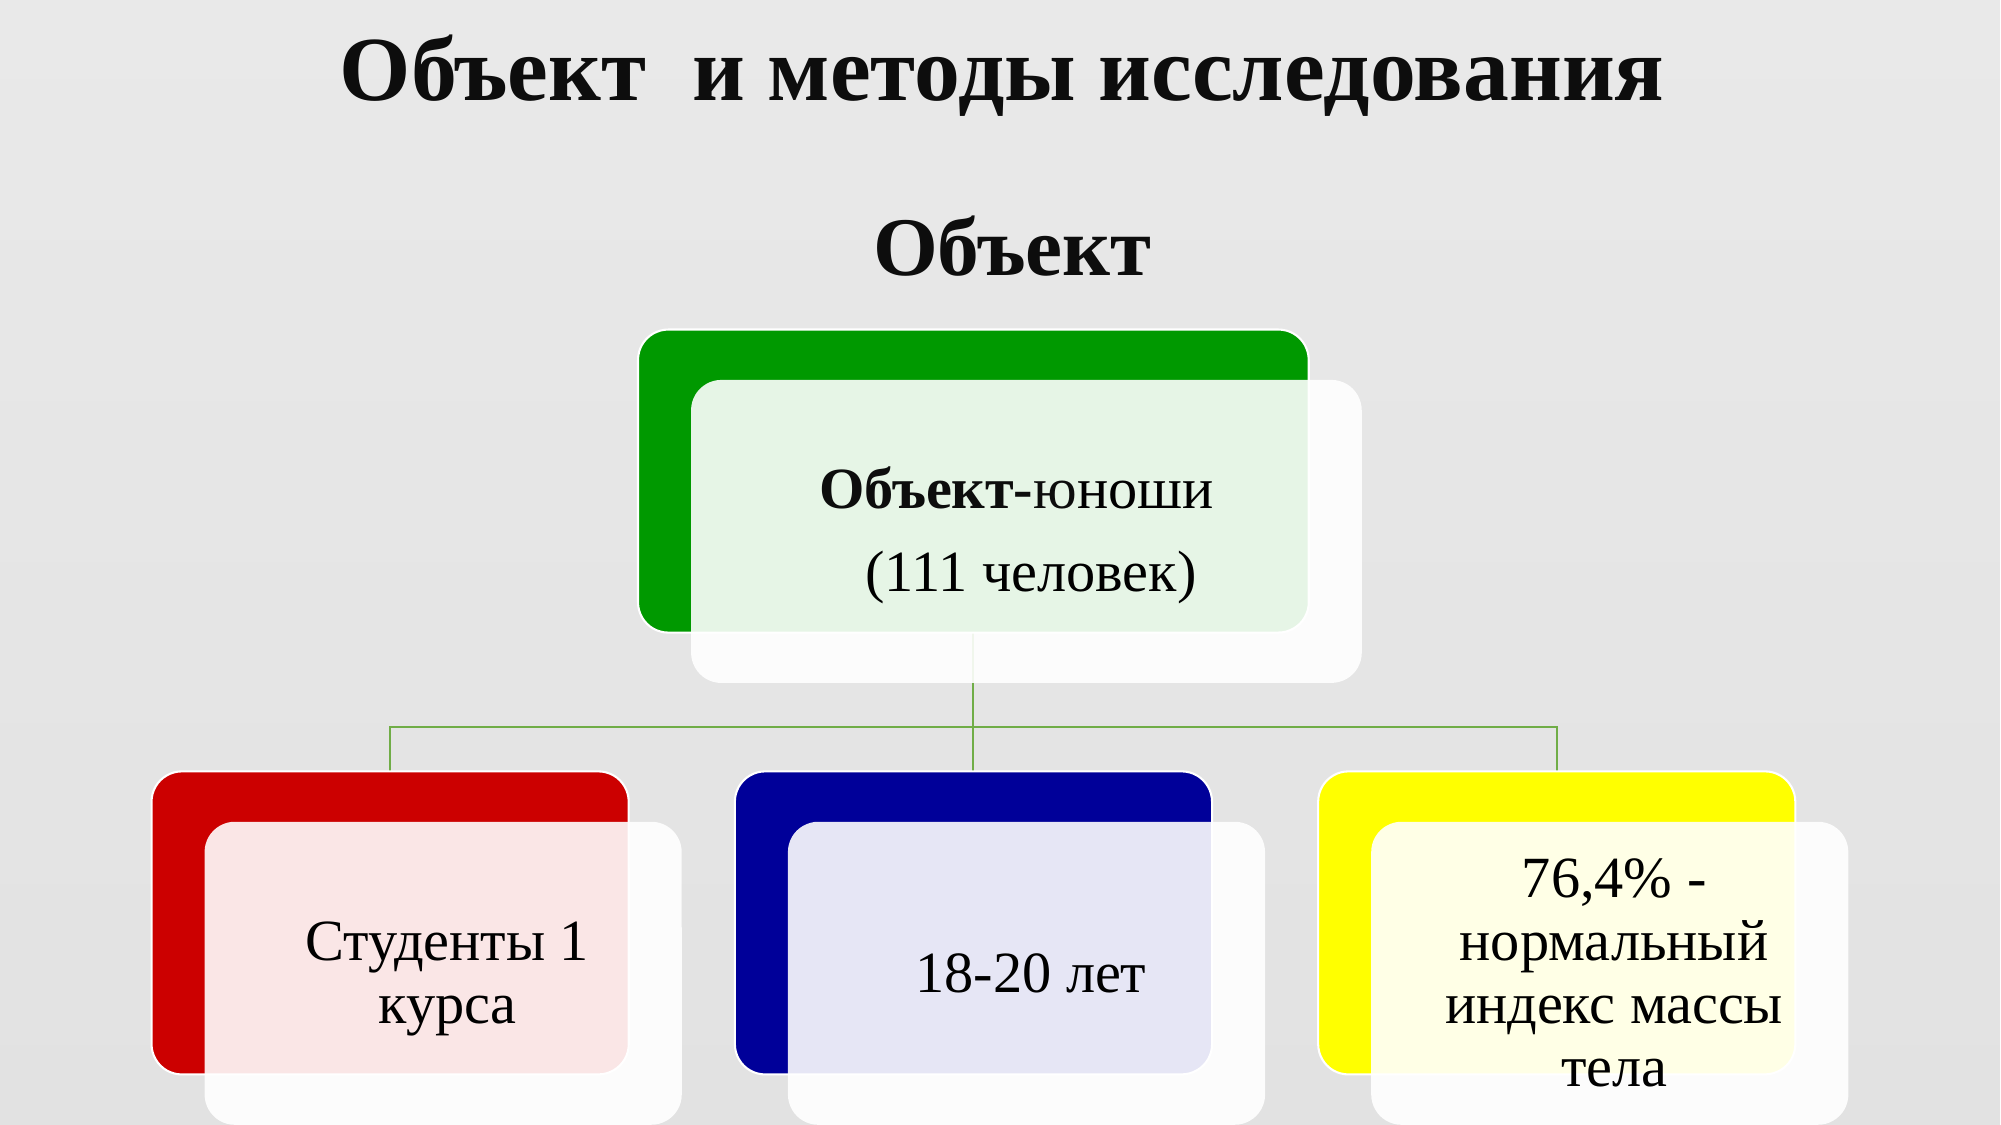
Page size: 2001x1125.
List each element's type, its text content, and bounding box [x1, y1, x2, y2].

text_box Объект [60, 196, 1914, 288]
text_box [0, 329, 2000, 1125]
text_box Объект и методы исследования [60, 14, 1945, 155]
